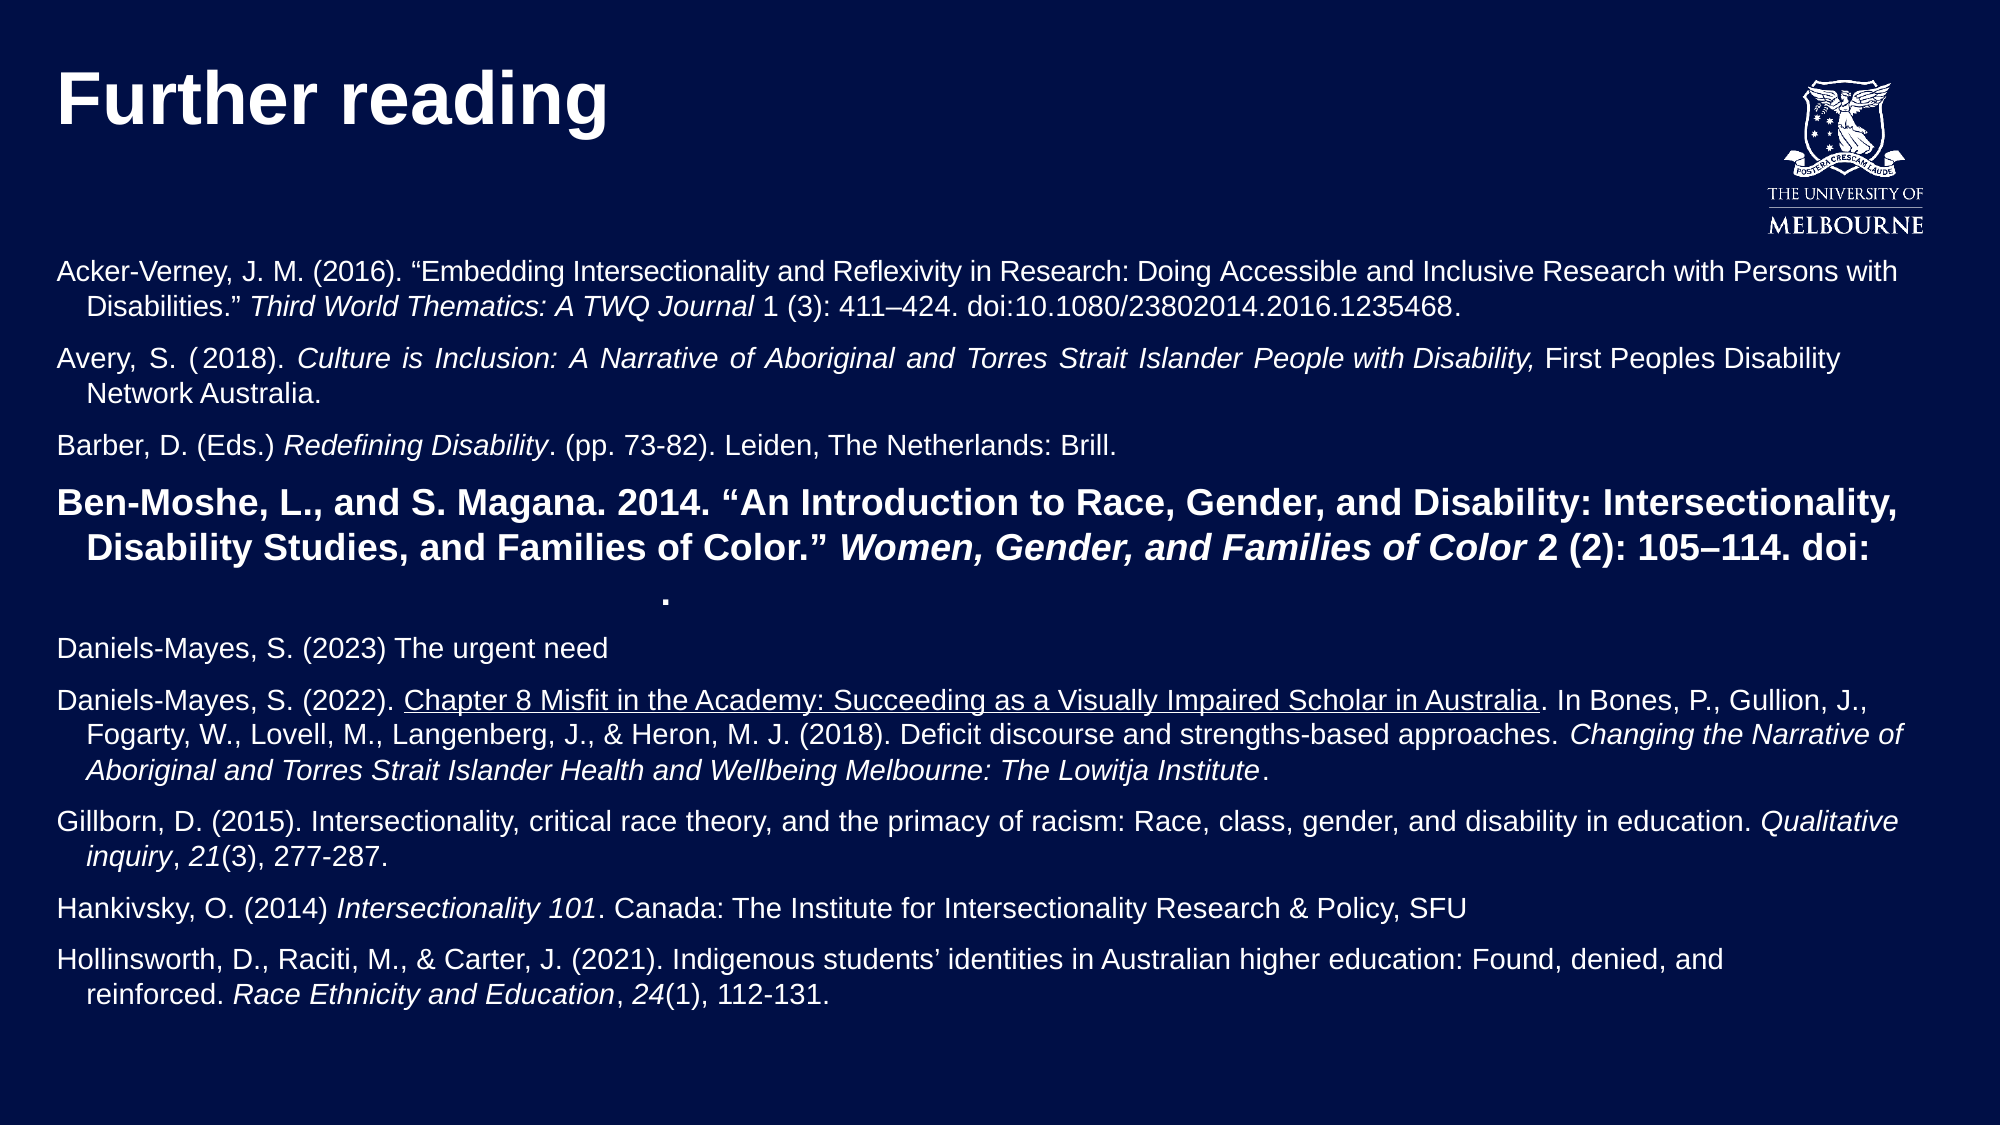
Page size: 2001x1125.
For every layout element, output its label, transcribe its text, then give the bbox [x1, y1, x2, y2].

list Acker-Verney, J. M. (2016). “Embedding Intersectionality and Reflexivity in Research: Doing Accessible and Inclusive Research with Persons with Disabilities.” Third World Thematics: A TWQ Journal 1 (3): 411–424. doi:10.1080/23802014.2016.1235468. Avery, S. (2018). Culture is Inclusion: A Narrative of Aboriginal and Torres Strait Islander People with Disability, First Peoples Disability Network Australia. Barber, D. (Eds.) Redefining Disability. (pp. 73-82). Leiden, The Netherlands: Brill. Ben-Moshe, L., and S. Magana. 2014. “An Introduction to Race, Gender, and Disability: Intersectionality, Disability Studies, and Families of Color.” Women, Gender, and Families of Color 2 (2): 105–114. doi:10.5406/womgenfamcol.2.2.0105. Daniels-Mayes, S. (2023) The urgent need Daniels-Mayes, S. (2022). Chapter 8 Misfit in the Academy: Succeeding as a Visually Impaired Scholar in Australia. In Bones, P., Gullion, J., Fogarty, W., Lovell, M., Langenberg, J., & Heron, M. J. (2018). Deficit discourse and strengths-based approaches. Changing the Narrative of Aboriginal and Torres Strait Islander Health and Wellbeing Melbourne: The Lowitja Institute. Gillborn, D. (2015). Intersectionality, critical race theory, and the primacy of racism: Race, class, gender, and disability in education. Qualitative inquiry, 21(3), 277-287. Hankivsky, O. (2014) Intersectionality 101. Canada: The Institute for Intersectionality Research & Policy, SFU Hollinsworth, D., Raciti, M., & Carter, J. (2021). Indigenous students’ identities in Australian higher education: Found, denied, and reinforced. Race Ethnicity and Education, 24(1), 112-131. [56, 252, 1944, 954]
picture [1744, 56, 1946, 257]
title Further reading [56, 56, 1648, 144]
